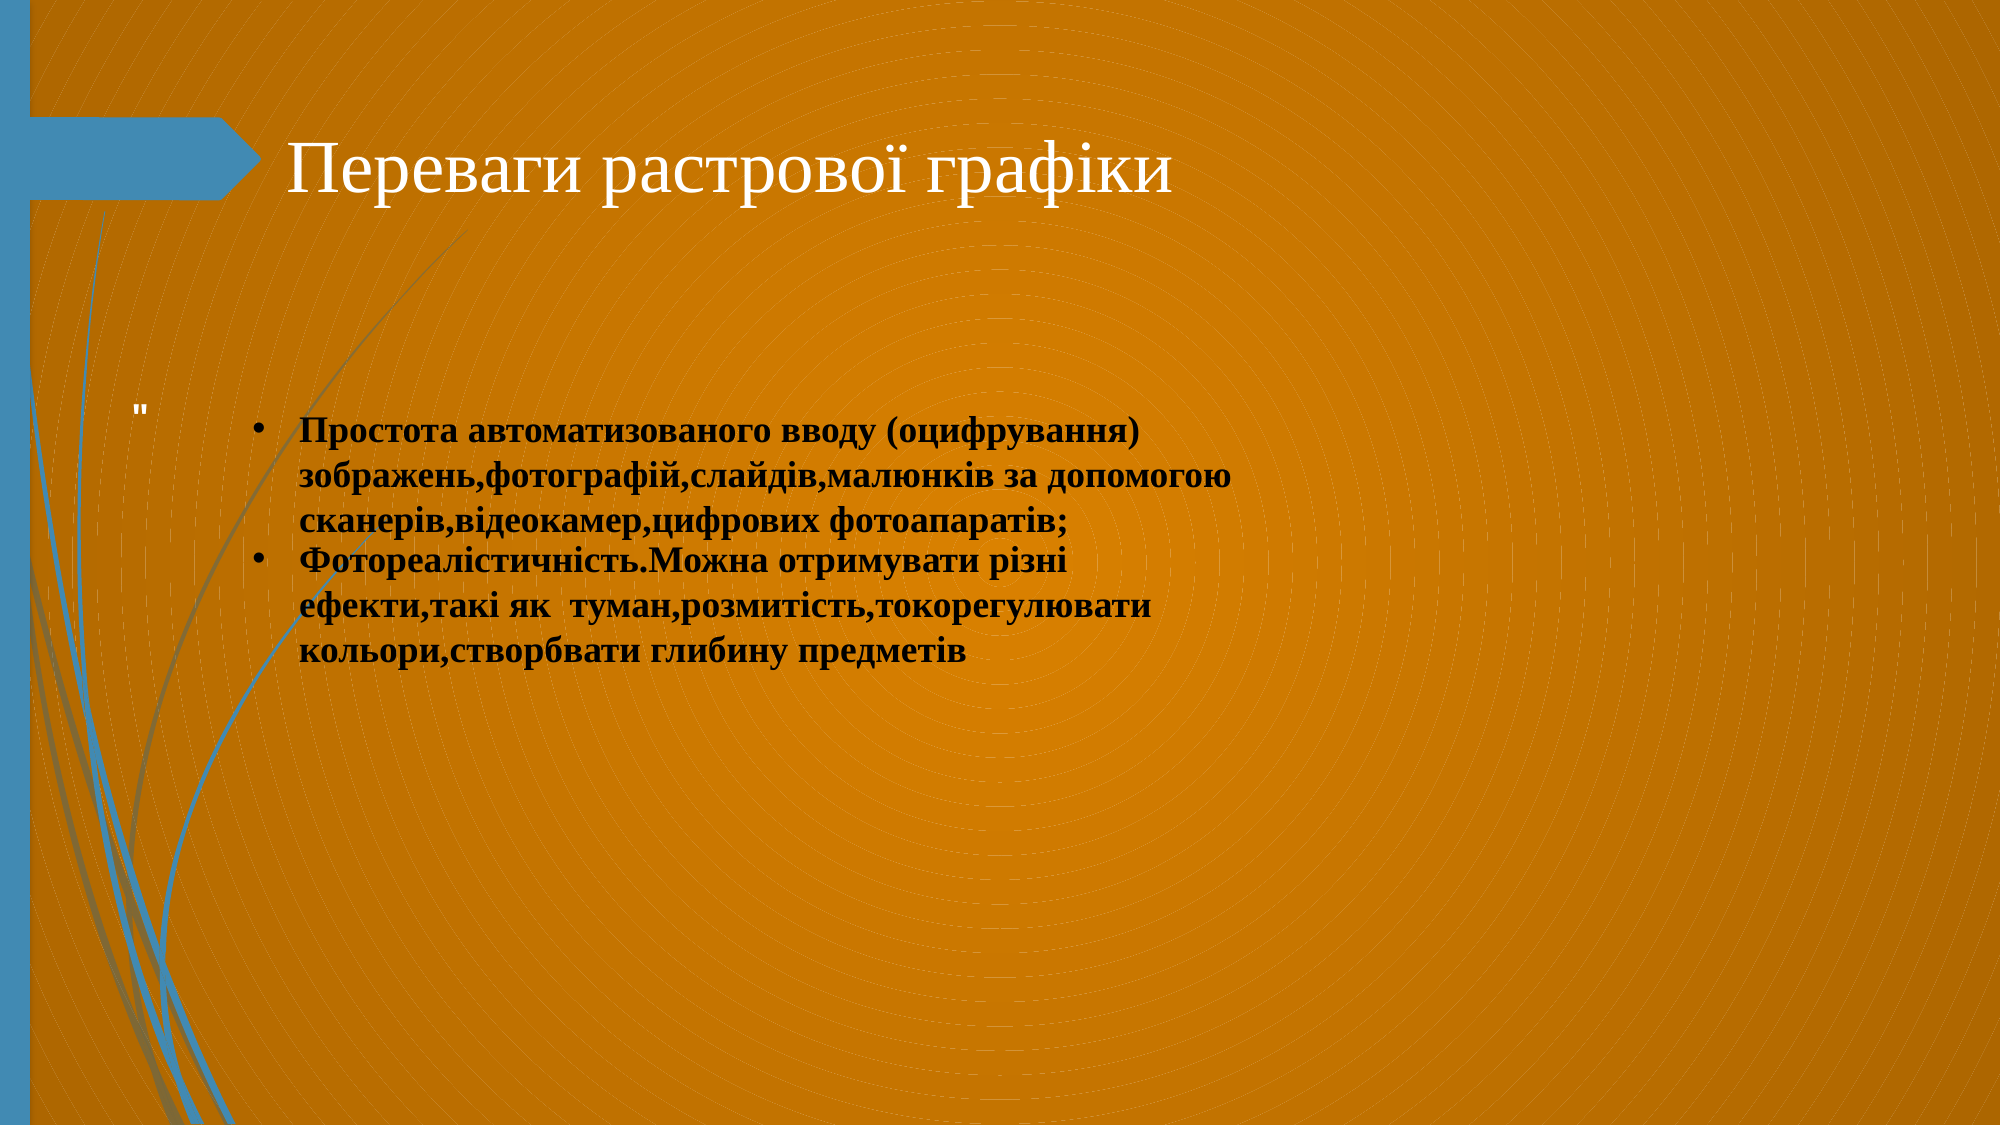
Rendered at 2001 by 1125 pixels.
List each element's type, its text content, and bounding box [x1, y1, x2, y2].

text_box " [116, 386, 977, 447]
text_box Фотореалістичність.Можна отримувати різні ефекти,такі як туман,розмитість,токорегулювати кольори,створбвати глибину предметів [237, 527, 1385, 723]
title Переваги растрової графіки [271, 110, 1734, 246]
text_box Простота автоматизованого вводу (оцифрування) зображень,фотографій,слайдів,малюнків за допомогою сканерів,відеокамер,цифрових фотоапаратів; [237, 397, 1388, 548]
